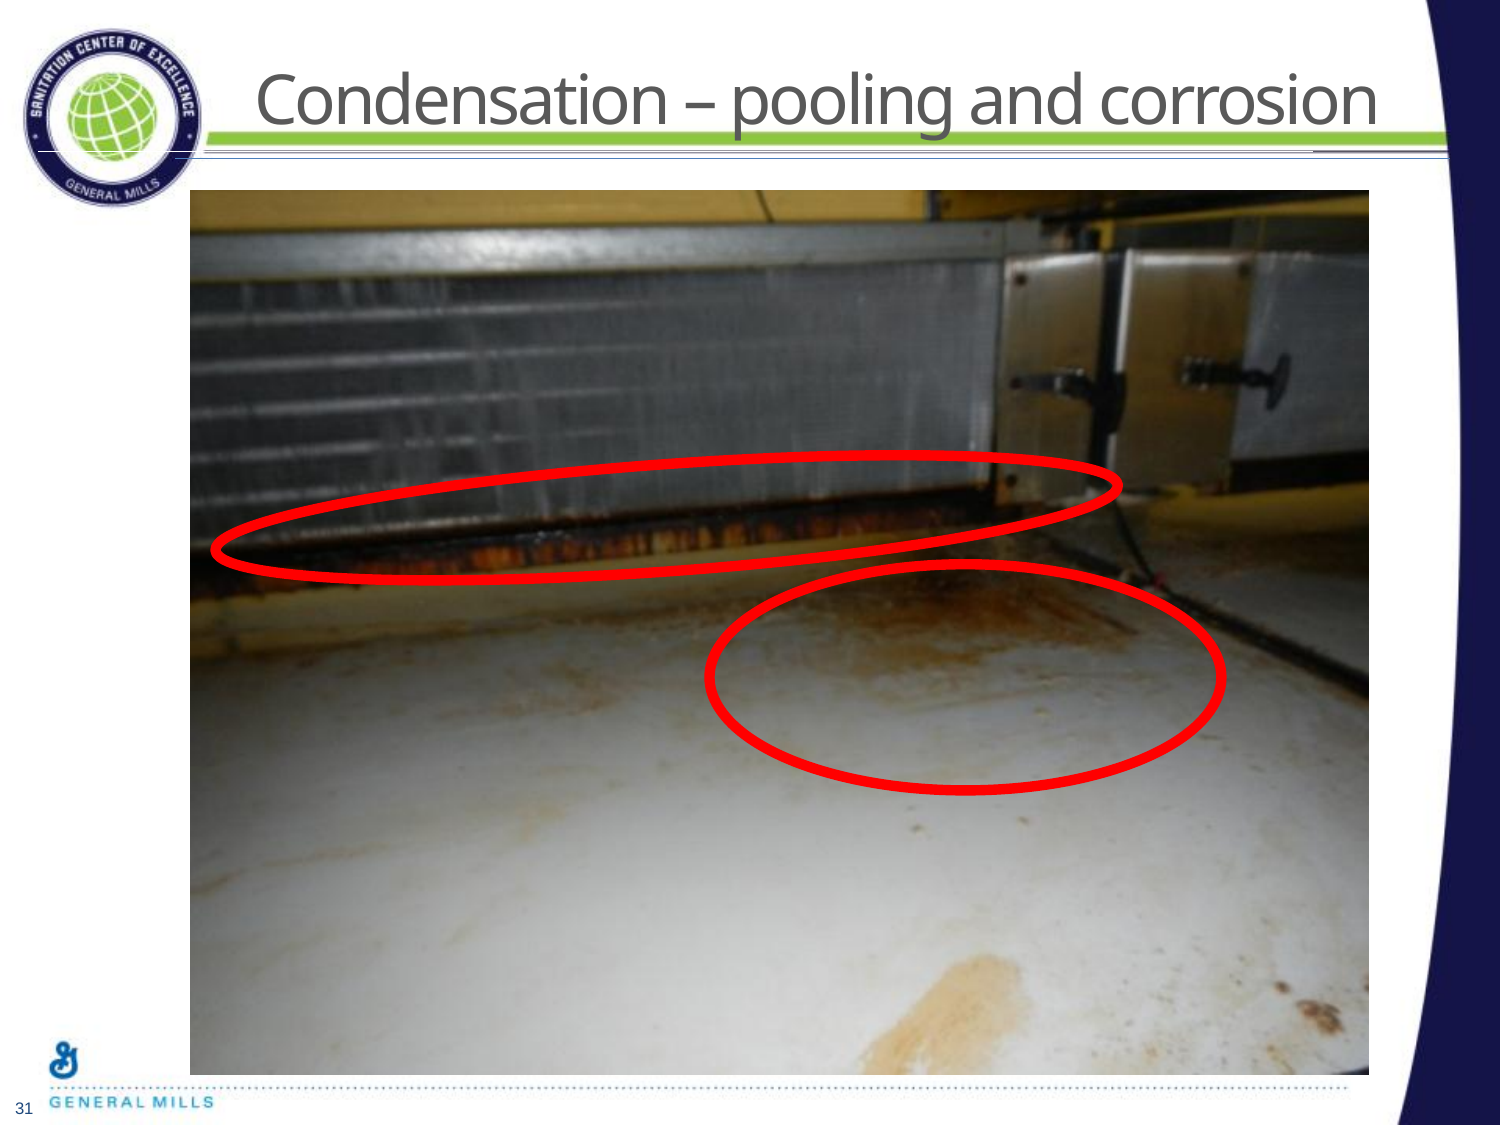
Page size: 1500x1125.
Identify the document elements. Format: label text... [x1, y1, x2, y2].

title Condensation – pooling and corrosion [202, 0, 1448, 138]
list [190, 190, 1370, 1076]
picture [0, 0, 1500, 1125]
